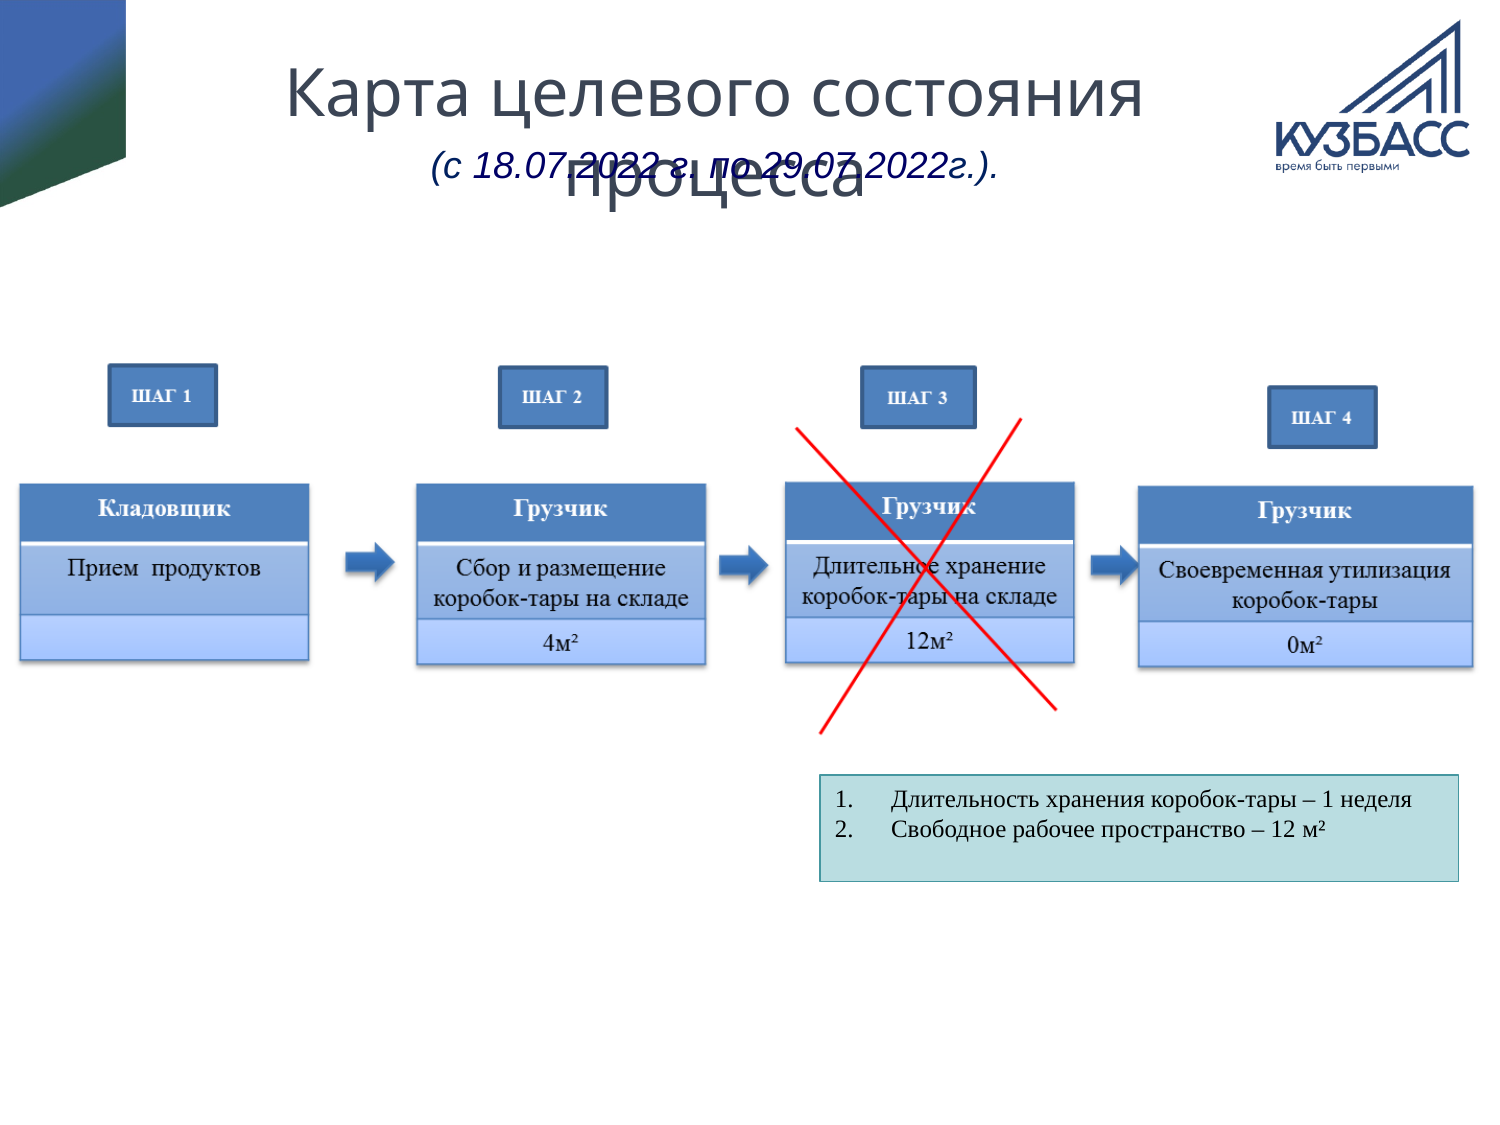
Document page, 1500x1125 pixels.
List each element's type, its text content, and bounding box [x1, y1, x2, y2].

text_box (с 18.07.2022 г. по 29.07.2022г.). [415, 133, 1016, 194]
picture [1276, 19, 1470, 173]
picture [0, 0, 126, 208]
title Карта целевого состояния процесса [135, 42, 1296, 139]
picture [0, 240, 1500, 743]
text_box Длительность хранения коробок-тары – 1 неделя Свободное рабочее пространство – 12 м² [819, 775, 1459, 882]
